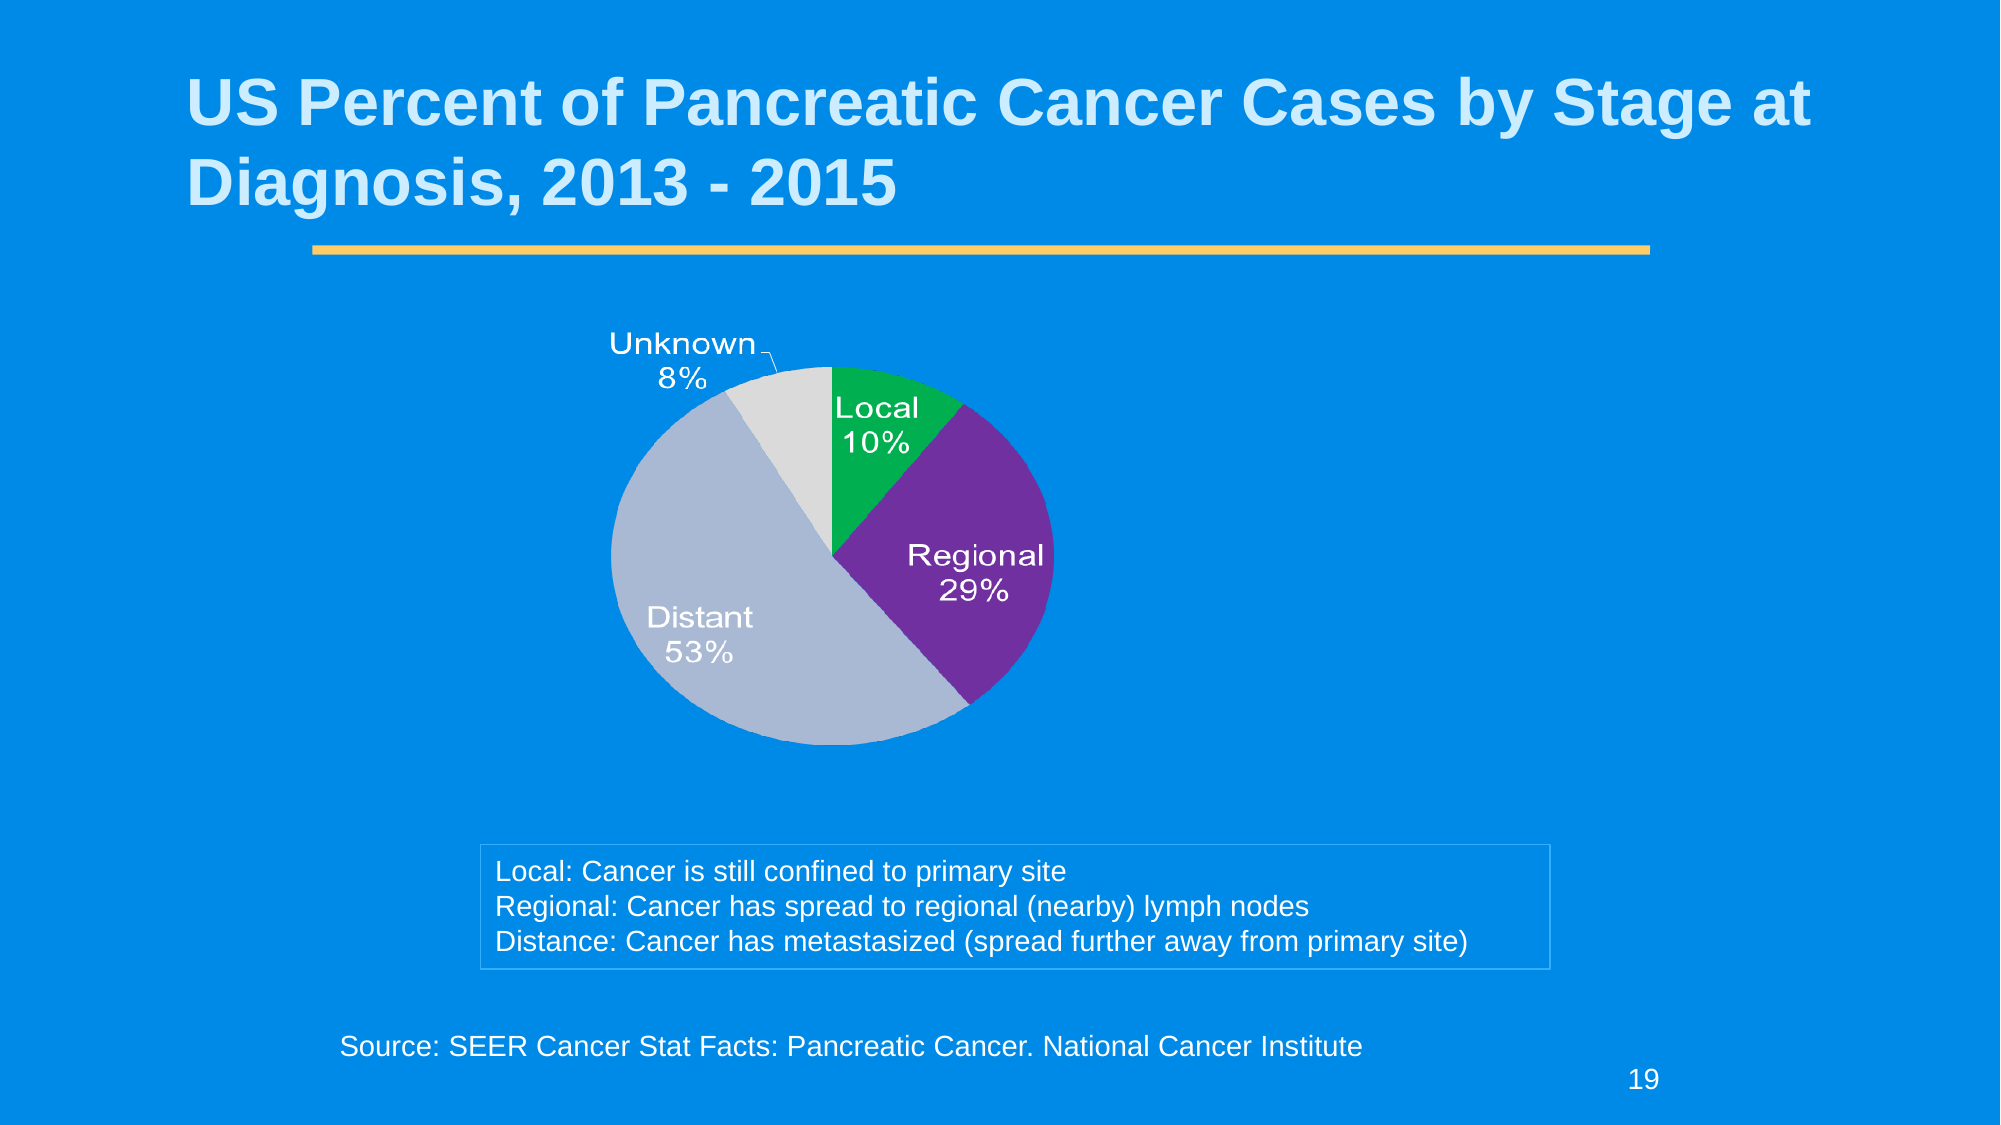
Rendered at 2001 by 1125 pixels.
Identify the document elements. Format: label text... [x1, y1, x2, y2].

title US Percent of Pancreatic Cancer Cases by Stage at Diagnosis, 2013 - 2015 [99, 45, 1900, 233]
text_box Source: SEER Cancer Stat Facts: Pancreatic Cancer. National Cancer Institute [324, 1019, 1588, 1070]
slide_number 19 [1550, 1024, 1675, 1103]
chart [308, 274, 1376, 901]
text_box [349, 312, 1313, 801]
text_box Local: Cancer is still confined to primary site Regional: Cancer has spread to regional (nearby) lymph nodes Distance: Cancer has metastasized (spread further away from primary site) [482, 846, 1548, 967]
